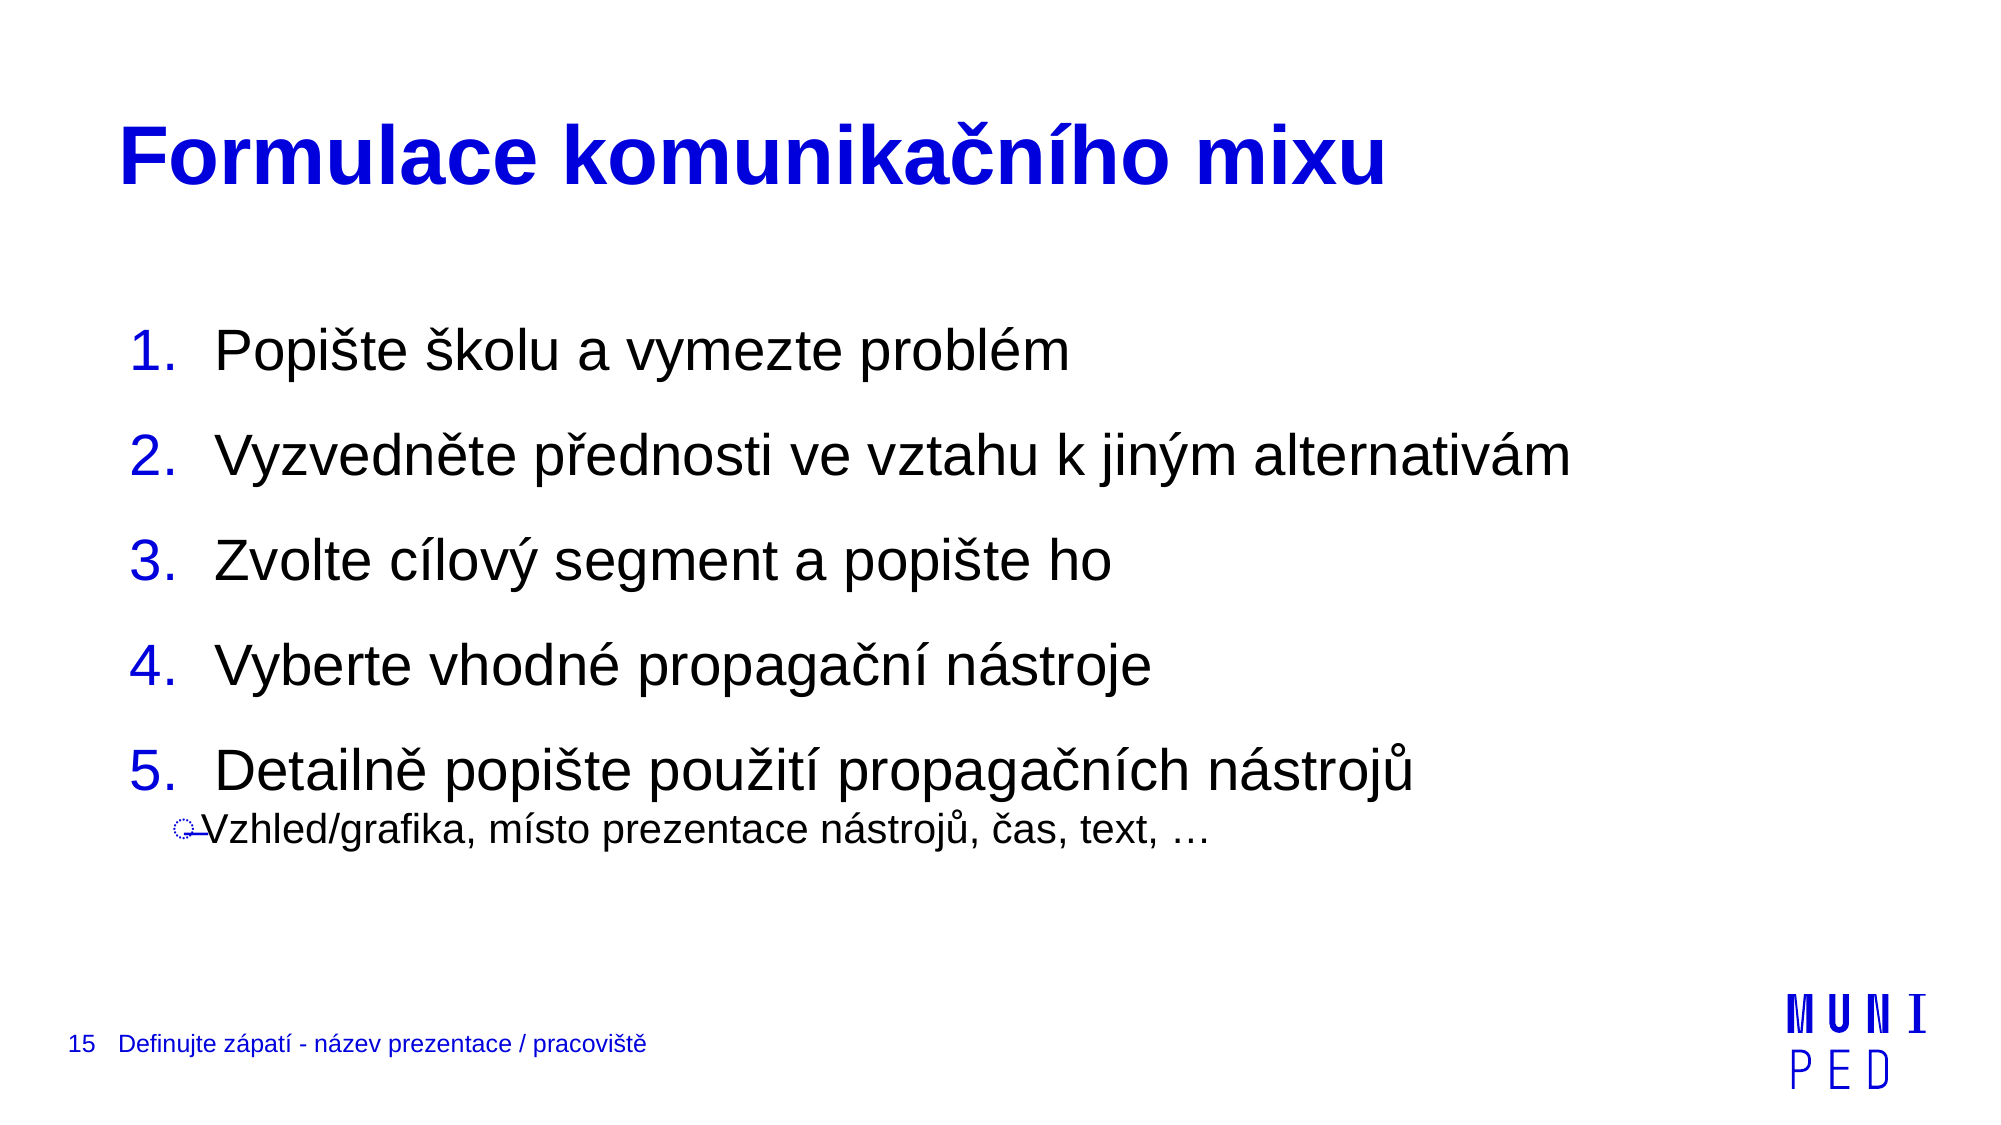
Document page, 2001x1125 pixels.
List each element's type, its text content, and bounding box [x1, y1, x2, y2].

title Formulace komunikačního mixu [118, 118, 1883, 193]
footer Definujte zápatí - název prezentace / pracoviště [118, 1021, 1418, 1063]
slide_number 15 [67, 1021, 110, 1063]
list Popište školu a vymezte problém Vyzvedněte přednosti ve vztahu k jiným alternativám Zvolte cílový segment a popište ho Vyberte vhodné propagační nástroje Detailně popište použití propagačních nástrojů Vzhled/grafika, místo prezentace nástrojů, čas, text, … [118, 277, 1883, 957]
